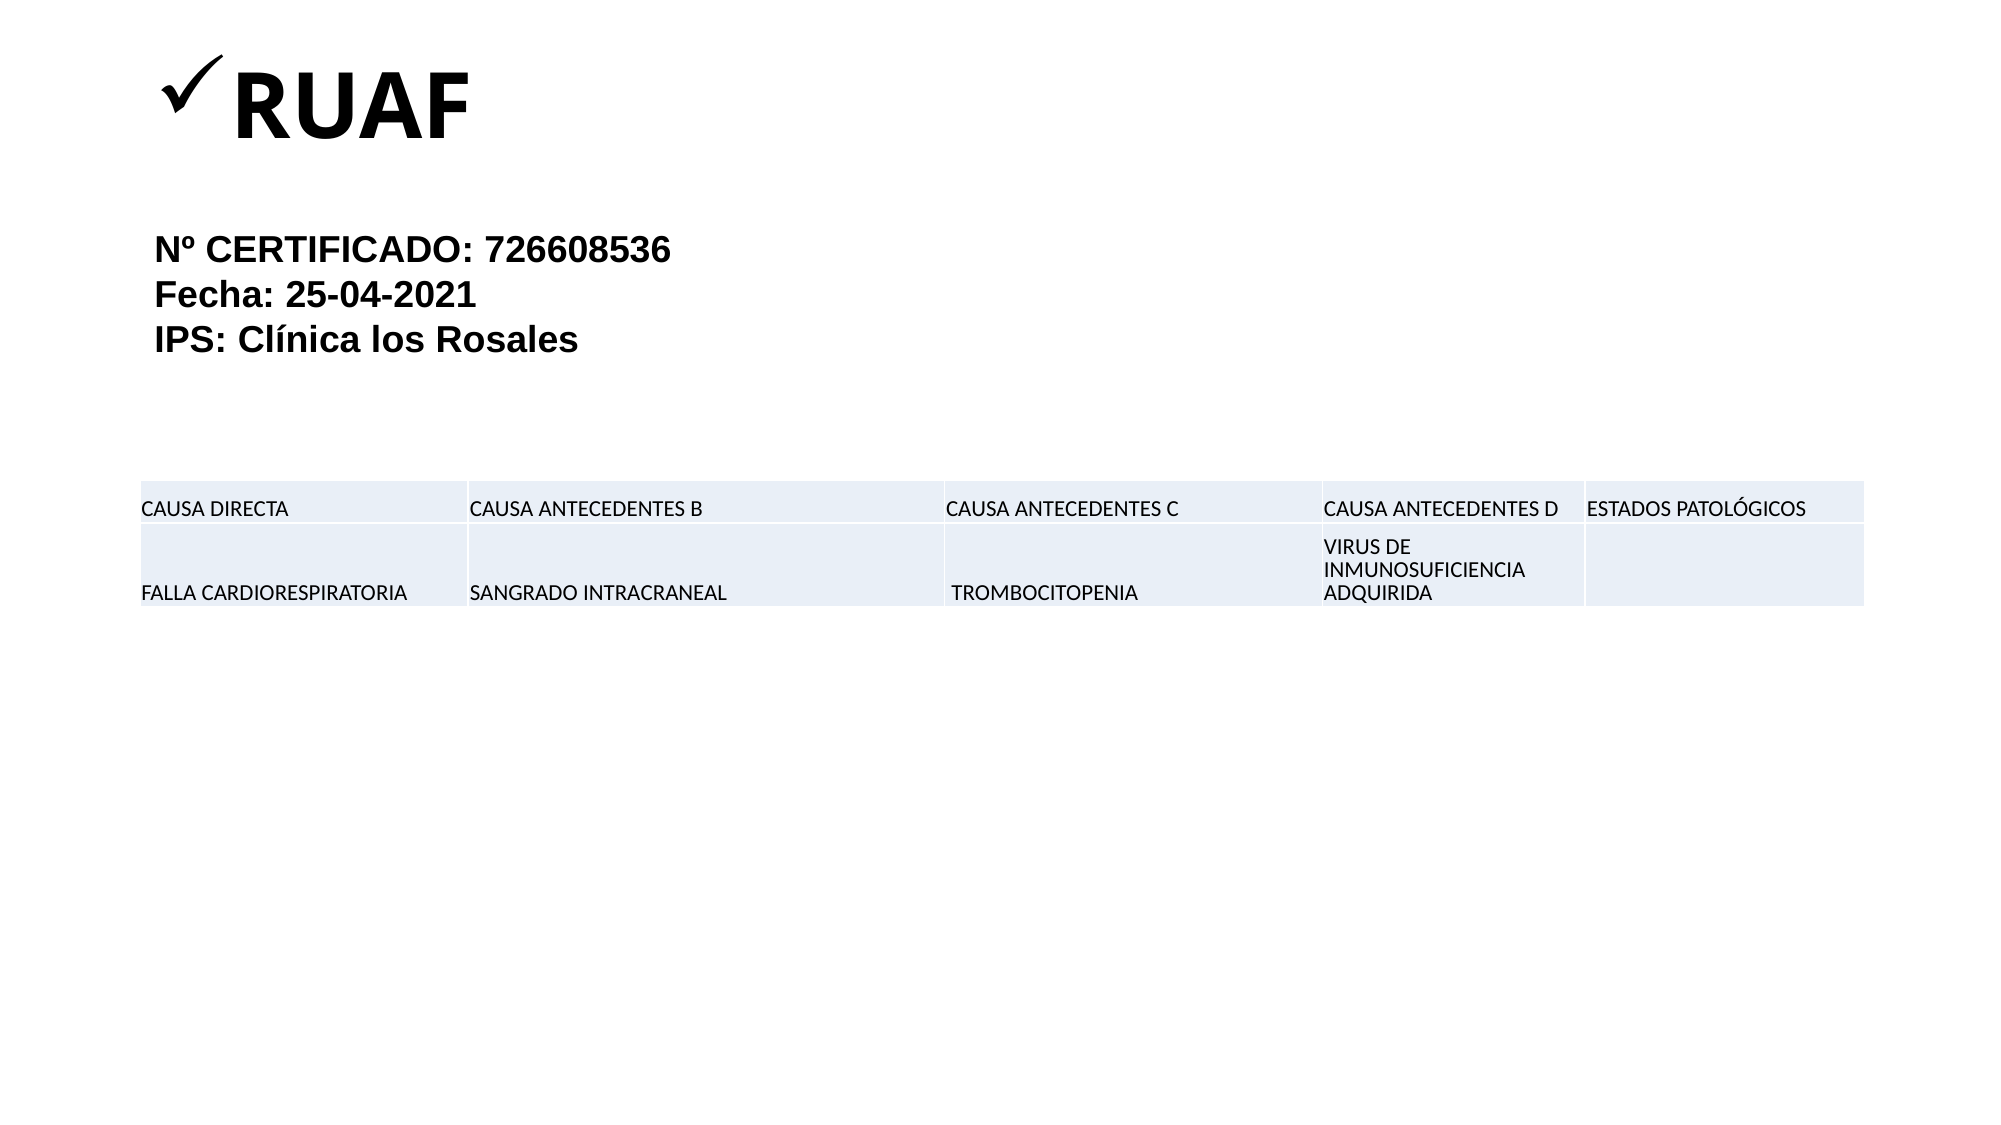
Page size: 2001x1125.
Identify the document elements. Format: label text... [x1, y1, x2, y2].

table_cell VIRUS DE INMUNOSUFICIENCIA ADQUIRIDA [1323, 524, 1584, 606]
text_box Nº CERTIFICADO: 726608536 Fecha: 25-04-2021 IPS: Clínica los Rosales [139, 217, 1565, 368]
table_cell [1586, 524, 1864, 606]
table_header CAUSA ANTECEDENTES D [1323, 481, 1584, 522]
table_cell FALLA CARDIORESPIRATORIA [141, 524, 467, 606]
table_header CAUSA ANTECEDENTES B [469, 481, 944, 522]
table_cell SANGRADO INTRACRANEAL [469, 524, 944, 606]
table_header ESTADOS PATOLÓGICOS [1586, 481, 1864, 522]
table_cell TROMBOCITOPENIA [945, 524, 1322, 606]
title RUAF [139, 0, 1865, 218]
table_header CAUSA DIRECTA [141, 481, 467, 522]
table_header CAUSA ANTECEDENTES C [945, 481, 1322, 522]
